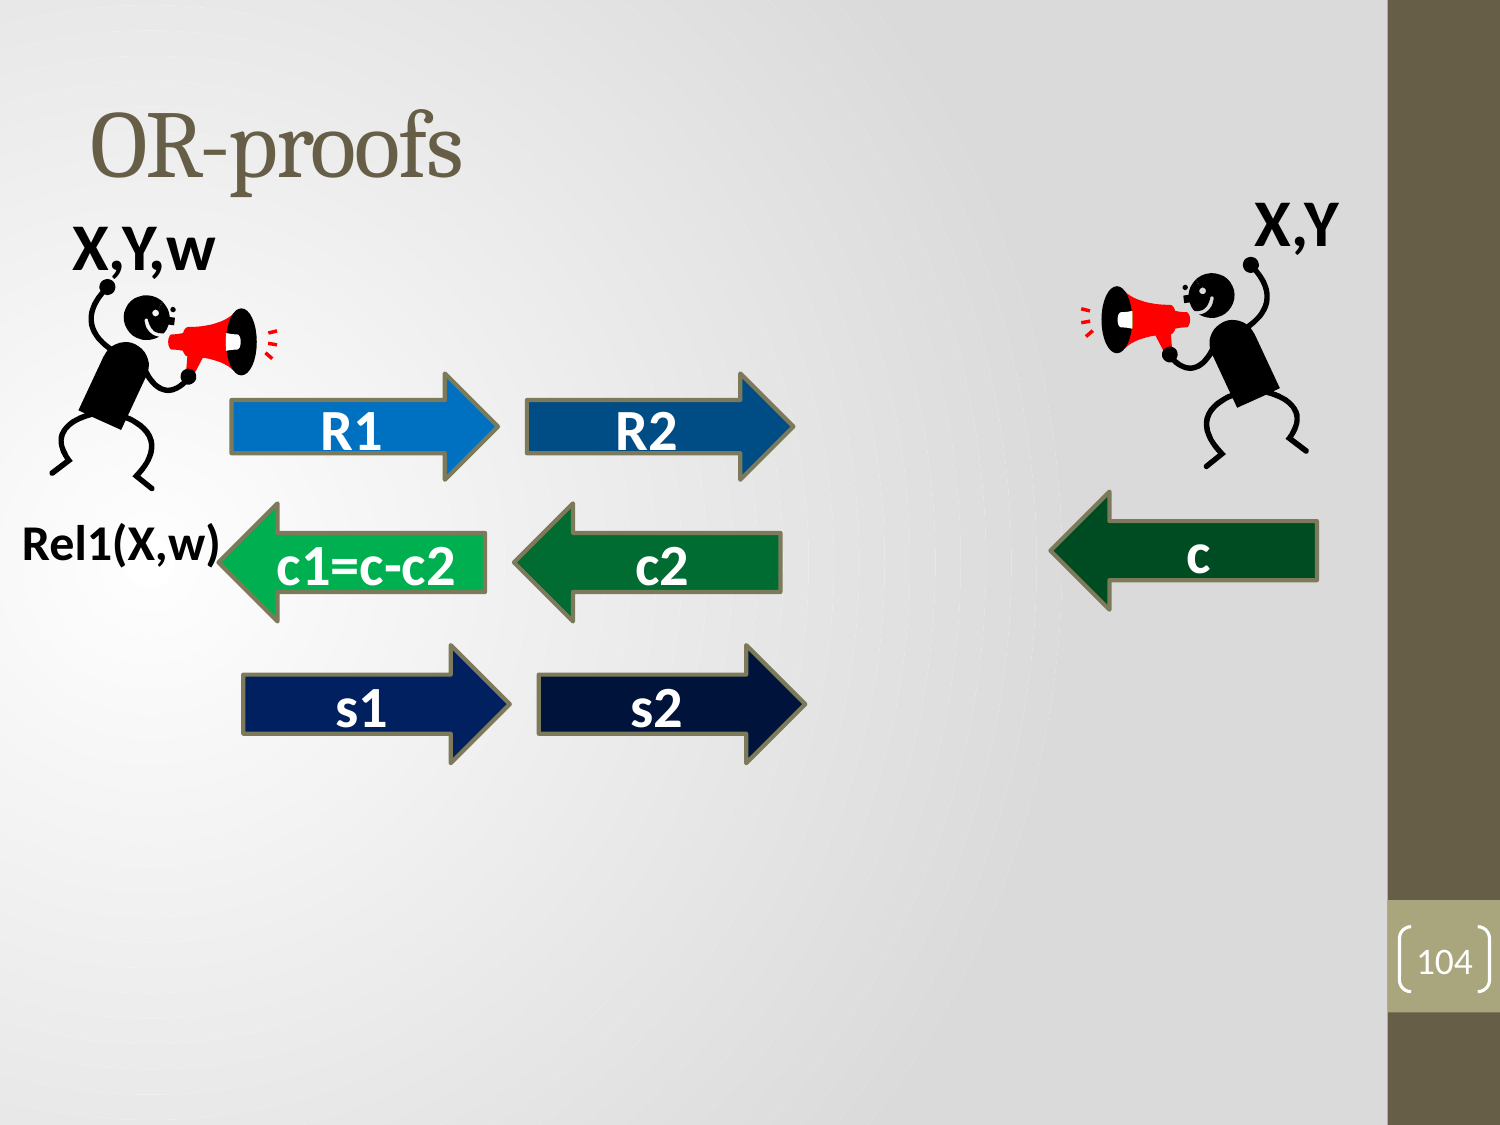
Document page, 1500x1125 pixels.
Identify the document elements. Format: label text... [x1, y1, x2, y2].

text_box s2 [536, 643, 808, 766]
text_box R1 [290, 371, 501, 482]
text_box s1 [241, 643, 512, 766]
picture [1080, 256, 1310, 470]
text_box c [1048, 489, 1320, 612]
text_box X,Y [1240, 172, 1355, 268]
slide_number 104 [1397, 925, 1492, 994]
title OR-proofs [75, 45, 1325, 233]
text_box c1=c-c2 [216, 501, 488, 624]
text_box R2 [524, 371, 796, 482]
picture [48, 278, 278, 492]
text_box Rel1(X,w) [7, 503, 236, 579]
text_box c2 [511, 501, 783, 624]
text_box X,Y,w [57, 196, 231, 271]
